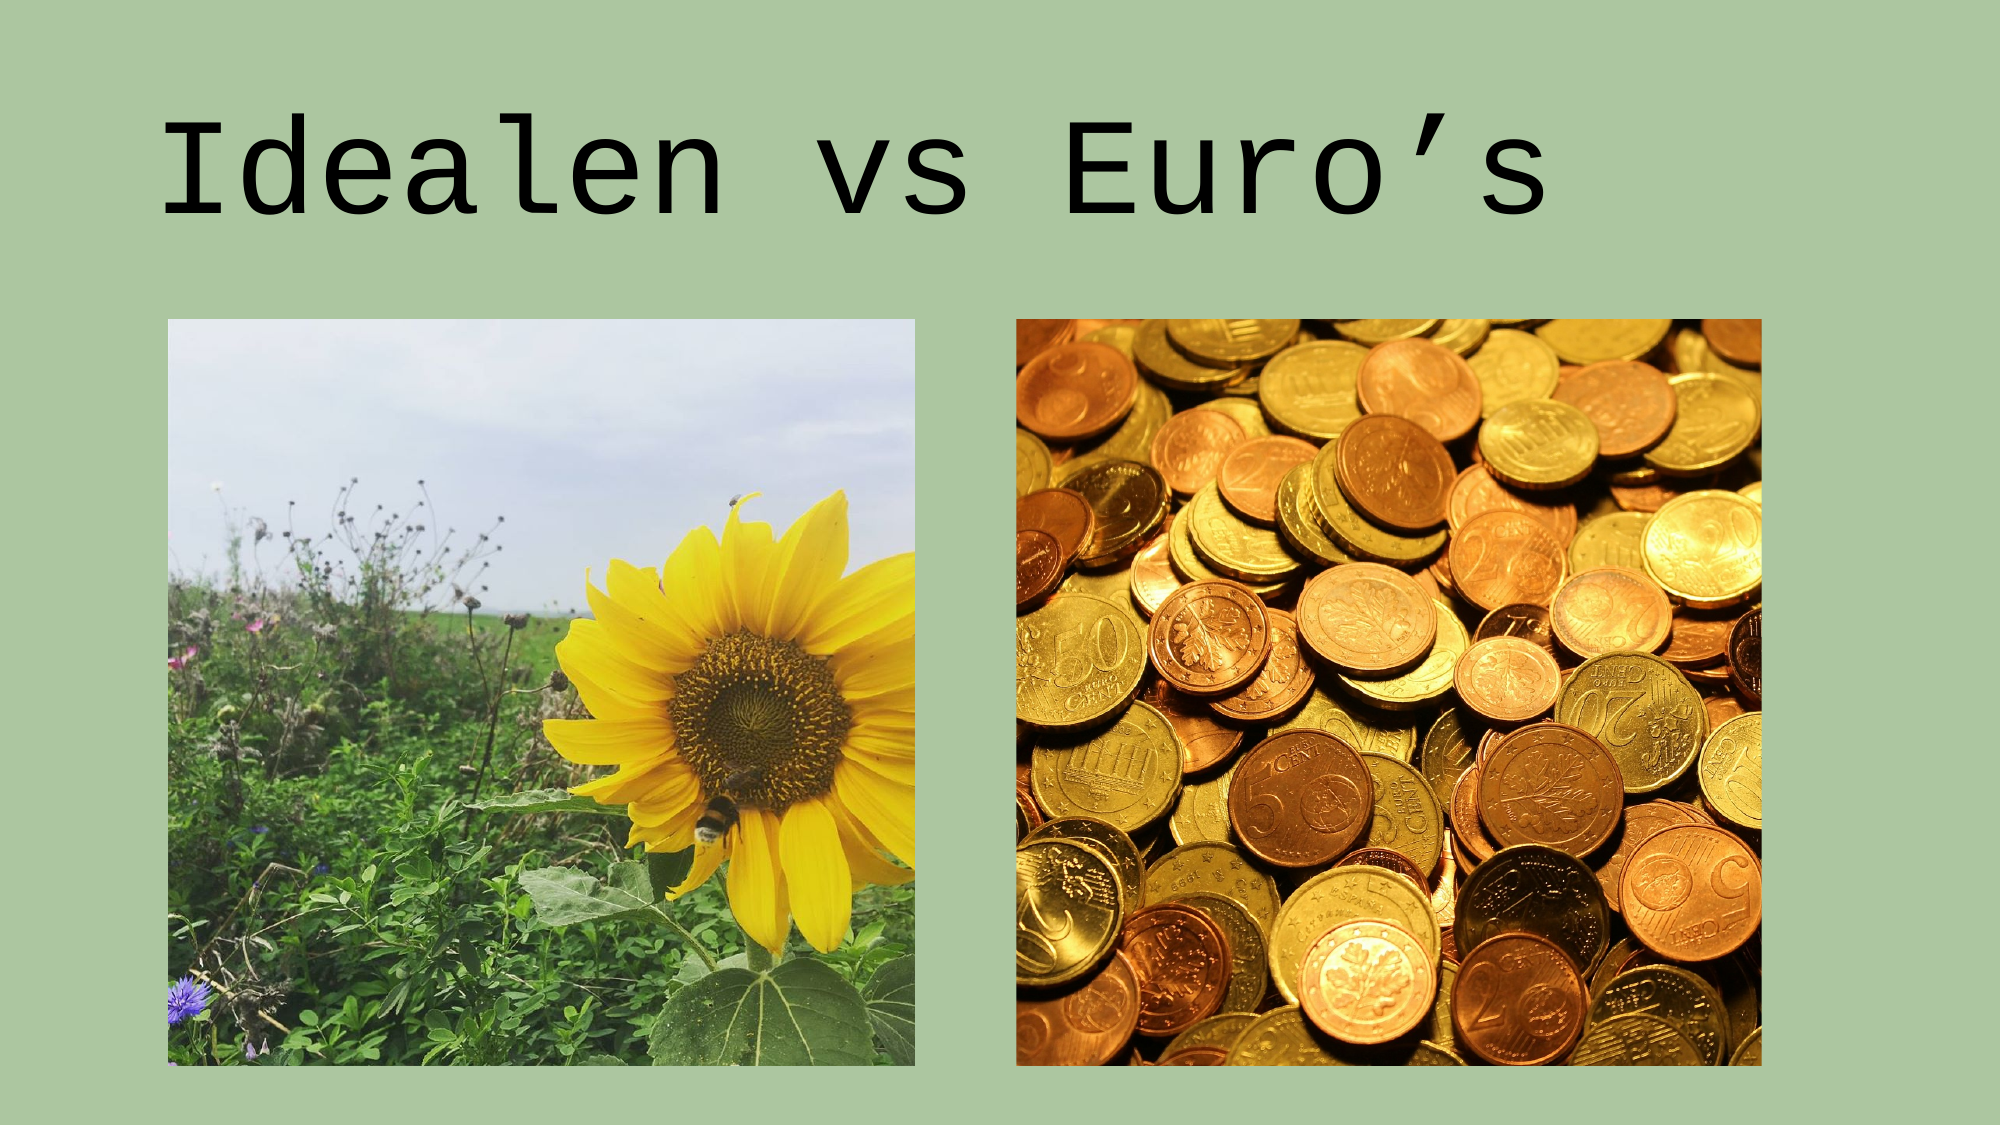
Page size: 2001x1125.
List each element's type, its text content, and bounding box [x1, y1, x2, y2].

picture [1016, 319, 1762, 1066]
picture [168, 319, 915, 1066]
title Idealen vs Euro’s [137, 59, 1863, 278]
